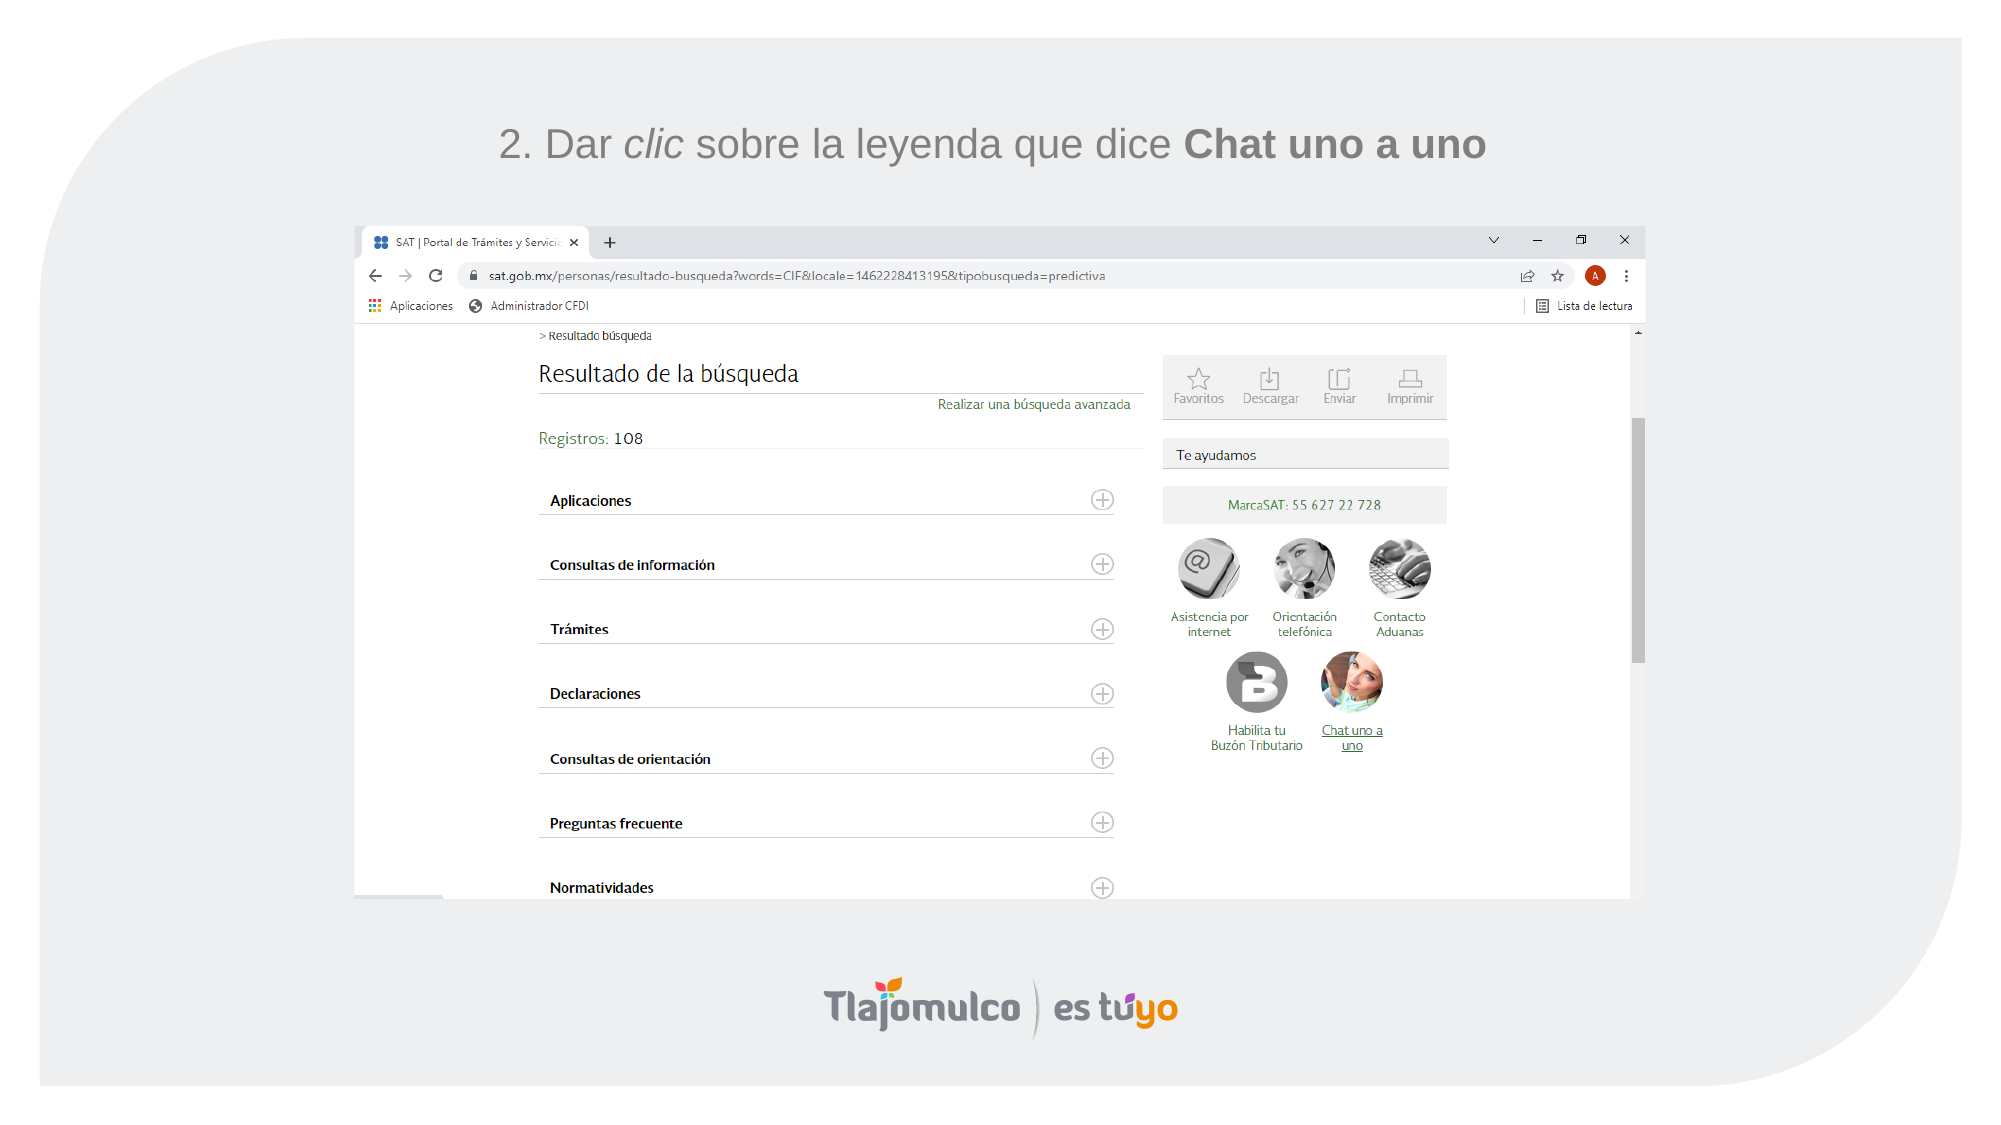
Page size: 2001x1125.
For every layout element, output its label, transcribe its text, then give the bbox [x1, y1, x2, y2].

picture [0, 0, 2001, 1125]
text_box 2. Dar clic sobre la leyenda que dice Chat uno a uno [483, 109, 1517, 174]
